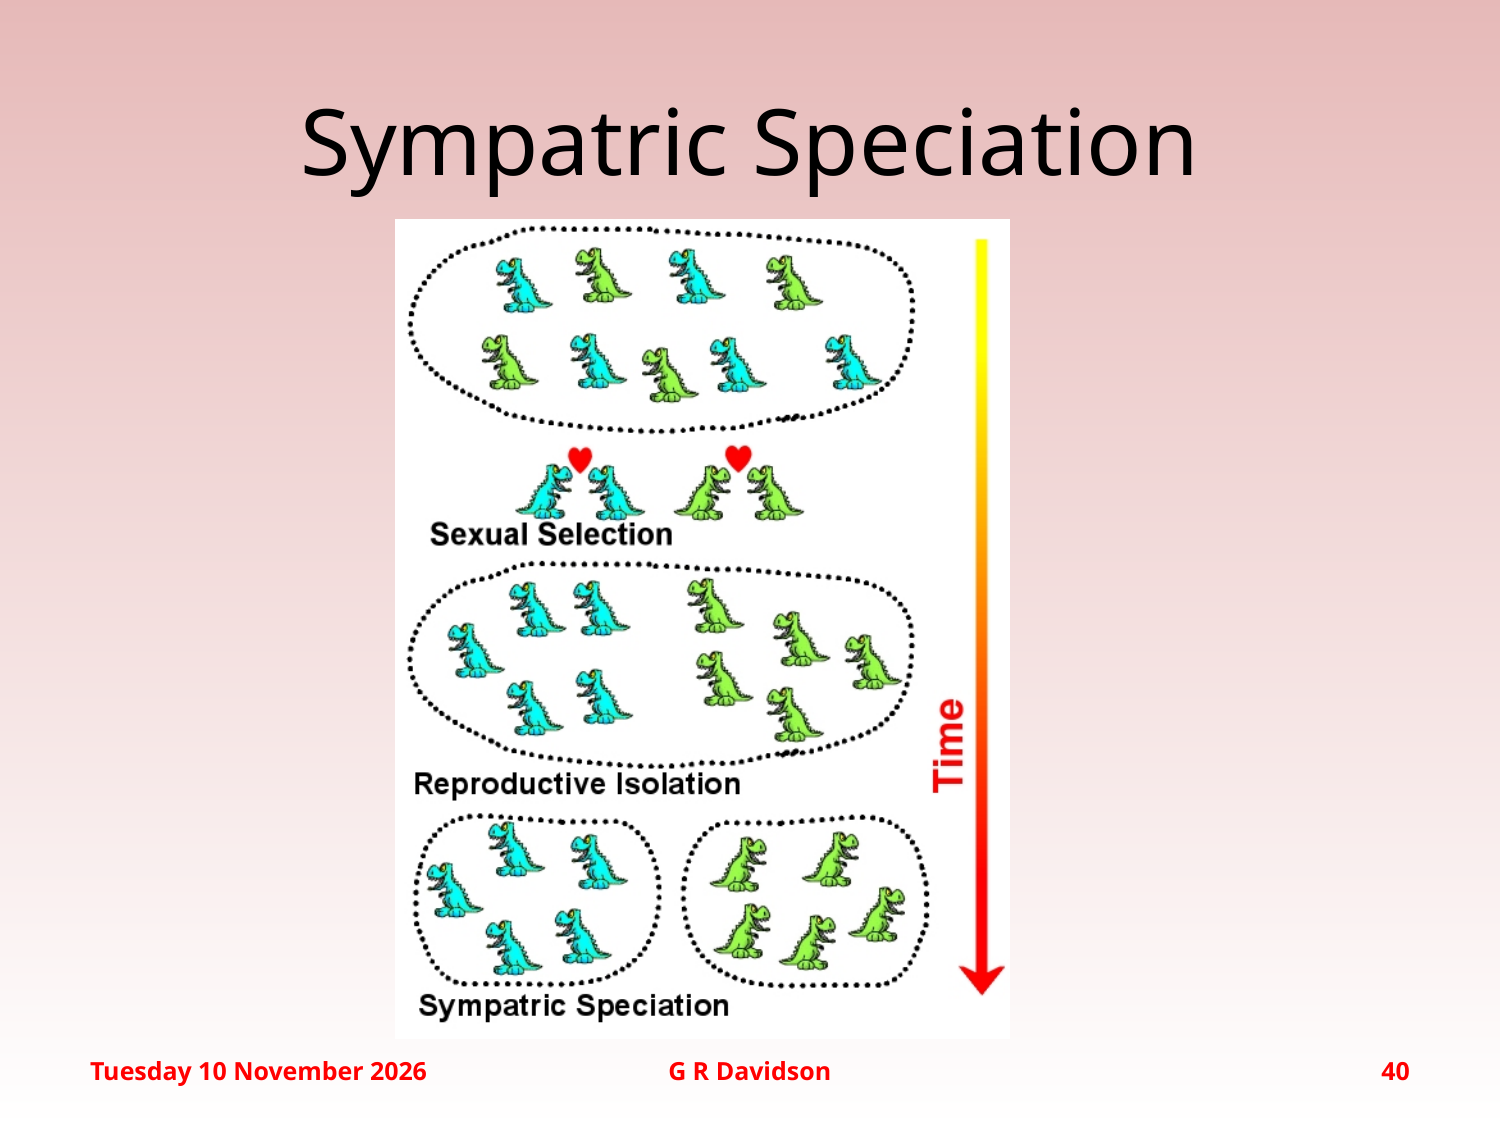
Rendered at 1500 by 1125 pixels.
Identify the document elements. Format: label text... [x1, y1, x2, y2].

picture [395, 219, 1011, 1040]
title Sympatric Speciation [75, 45, 1425, 233]
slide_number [75, 1042, 512, 1103]
slide_number 40 [1074, 1042, 1425, 1103]
footer G R Davidson [512, 1046, 988, 1103]
